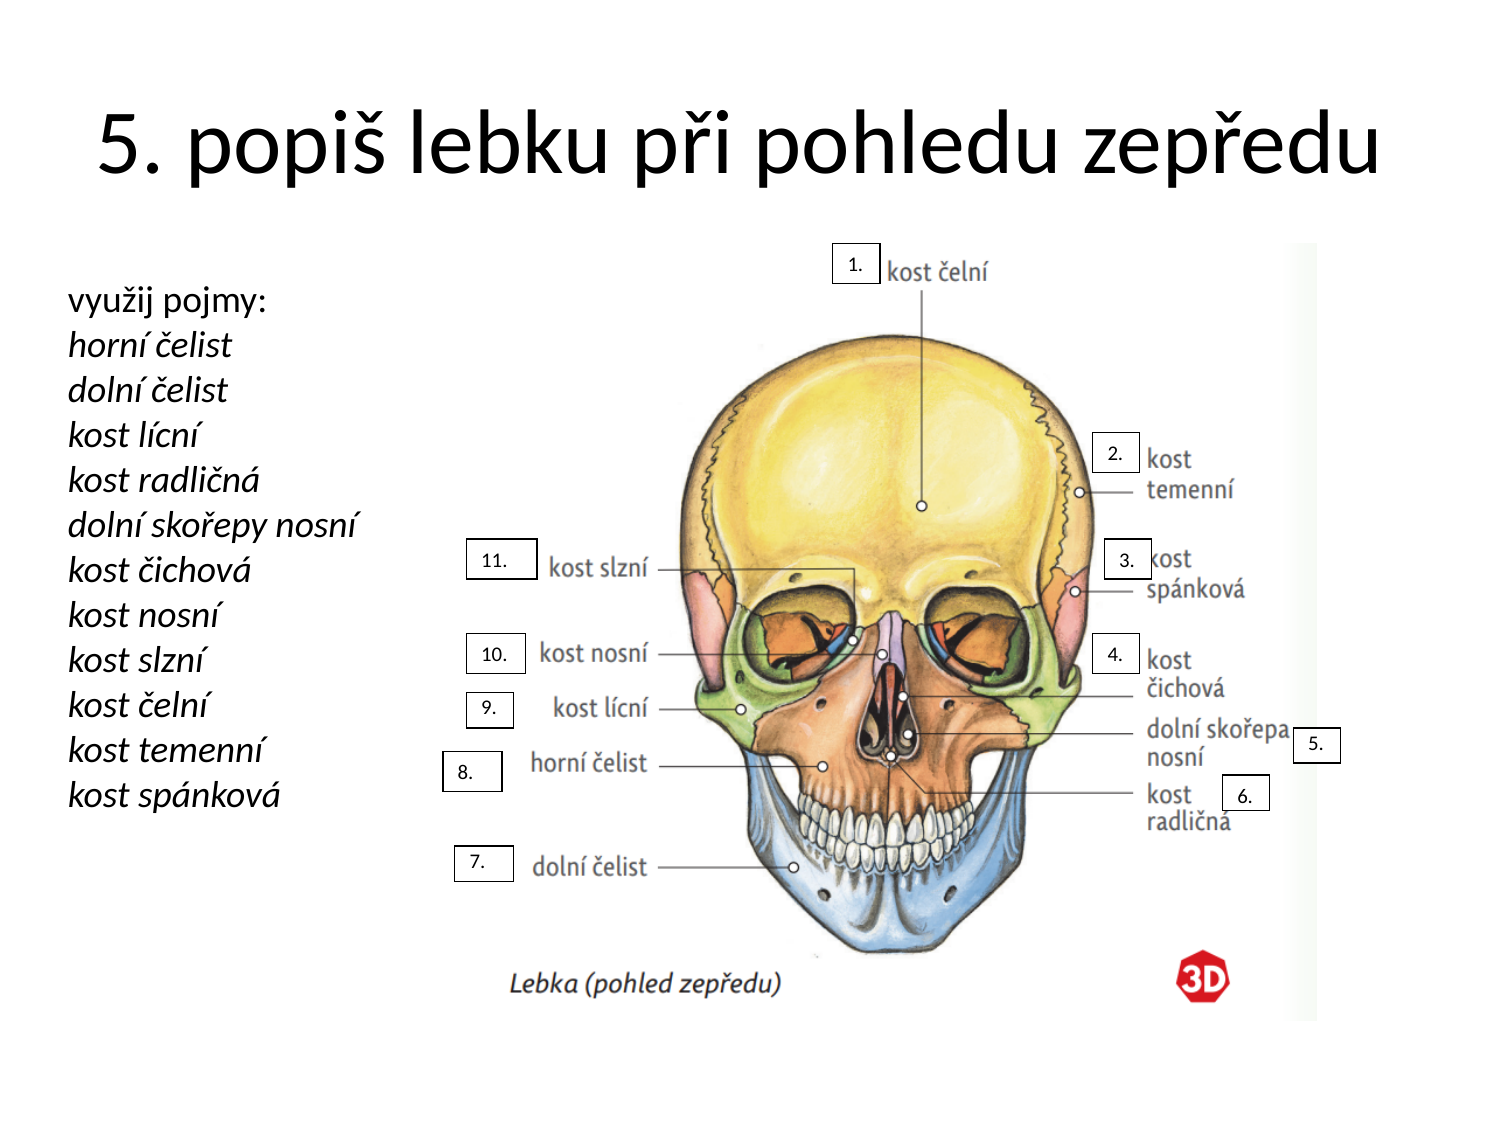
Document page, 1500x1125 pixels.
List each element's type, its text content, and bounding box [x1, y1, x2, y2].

text_box využij pojmy: horní čelist dolní čelist kost lícní kost radličná dolní skořepy nosní kost čichová kost nosní kost slzní kost čelní kost temenní kost spánková [53, 267, 472, 822]
text_box 5. [1322, 727, 1341, 764]
title 5. popiš lebku při pohledu zepředu [64, 42, 1415, 231]
picture [477, 243, 1318, 1021]
text_box 7. [454, 845, 472, 882]
